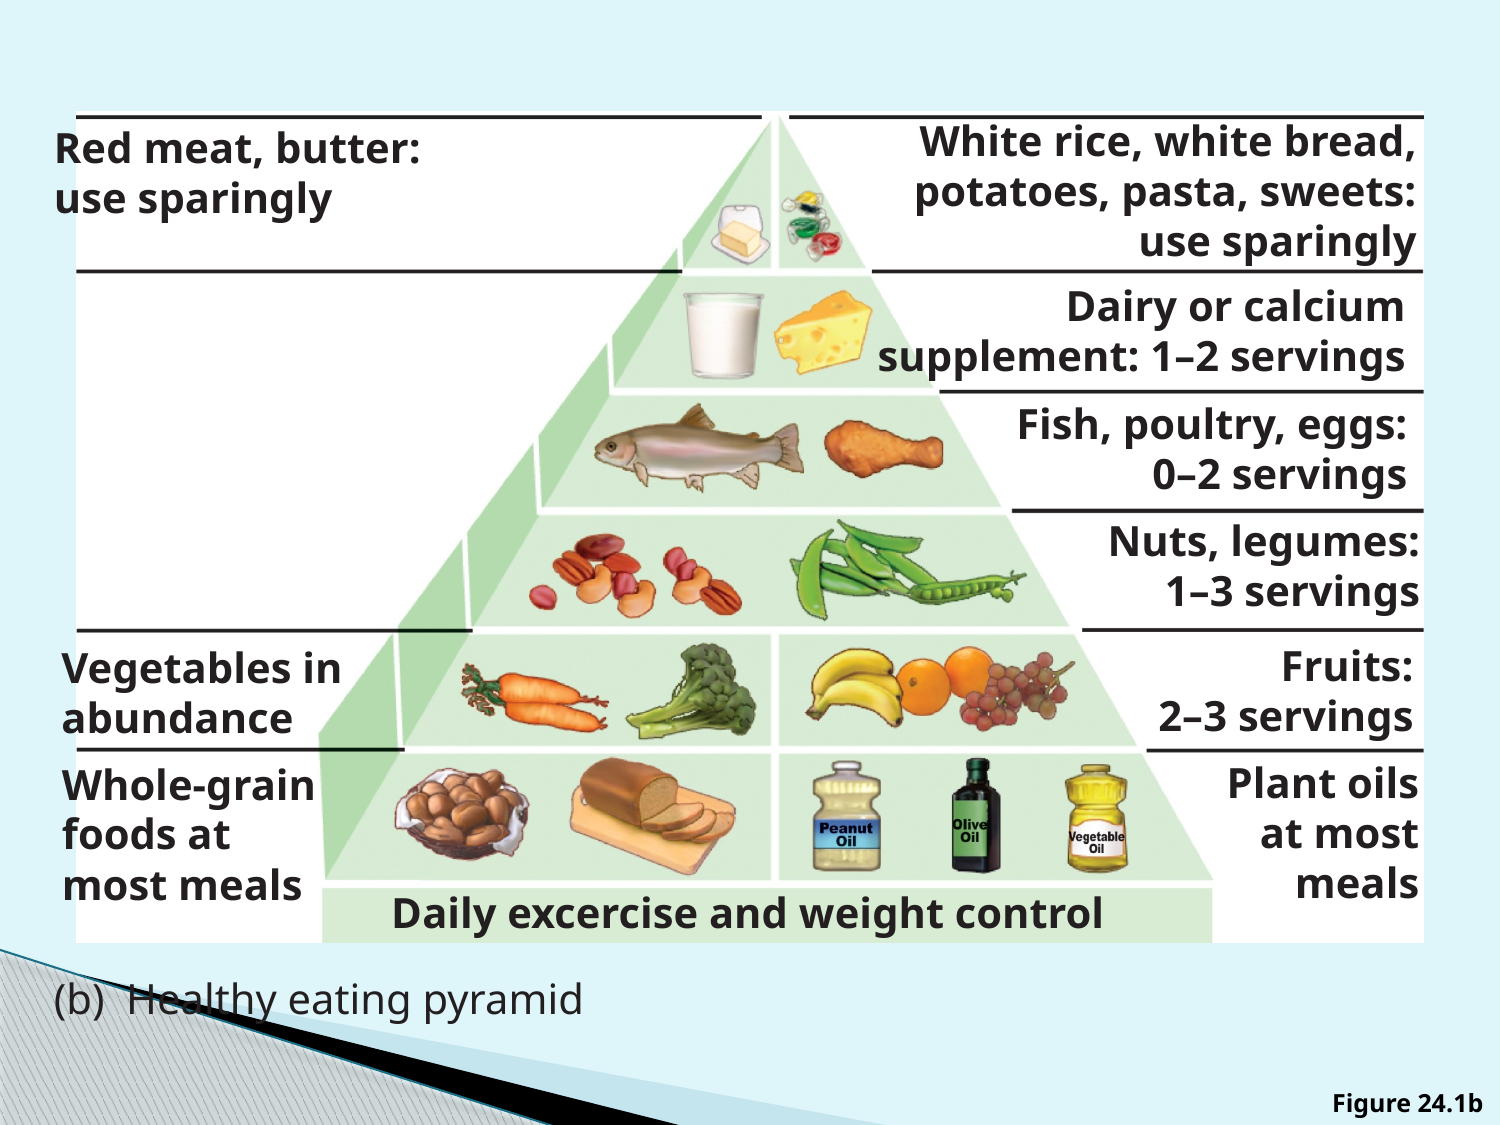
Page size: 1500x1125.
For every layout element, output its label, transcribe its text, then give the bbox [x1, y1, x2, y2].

text_box Whole-grain foods at most meals [61, 758, 70, 909]
text_box Vegetables in abundance [61, 641, 70, 742]
text_box Figure 24.1b [1317, 1079, 1499, 1125]
picture [76, 111, 1424, 944]
text_box Red meat, butter: use sparingly [53, 121, 70, 222]
text_box (b) Healthy eating pyramid [53, 972, 585, 1023]
